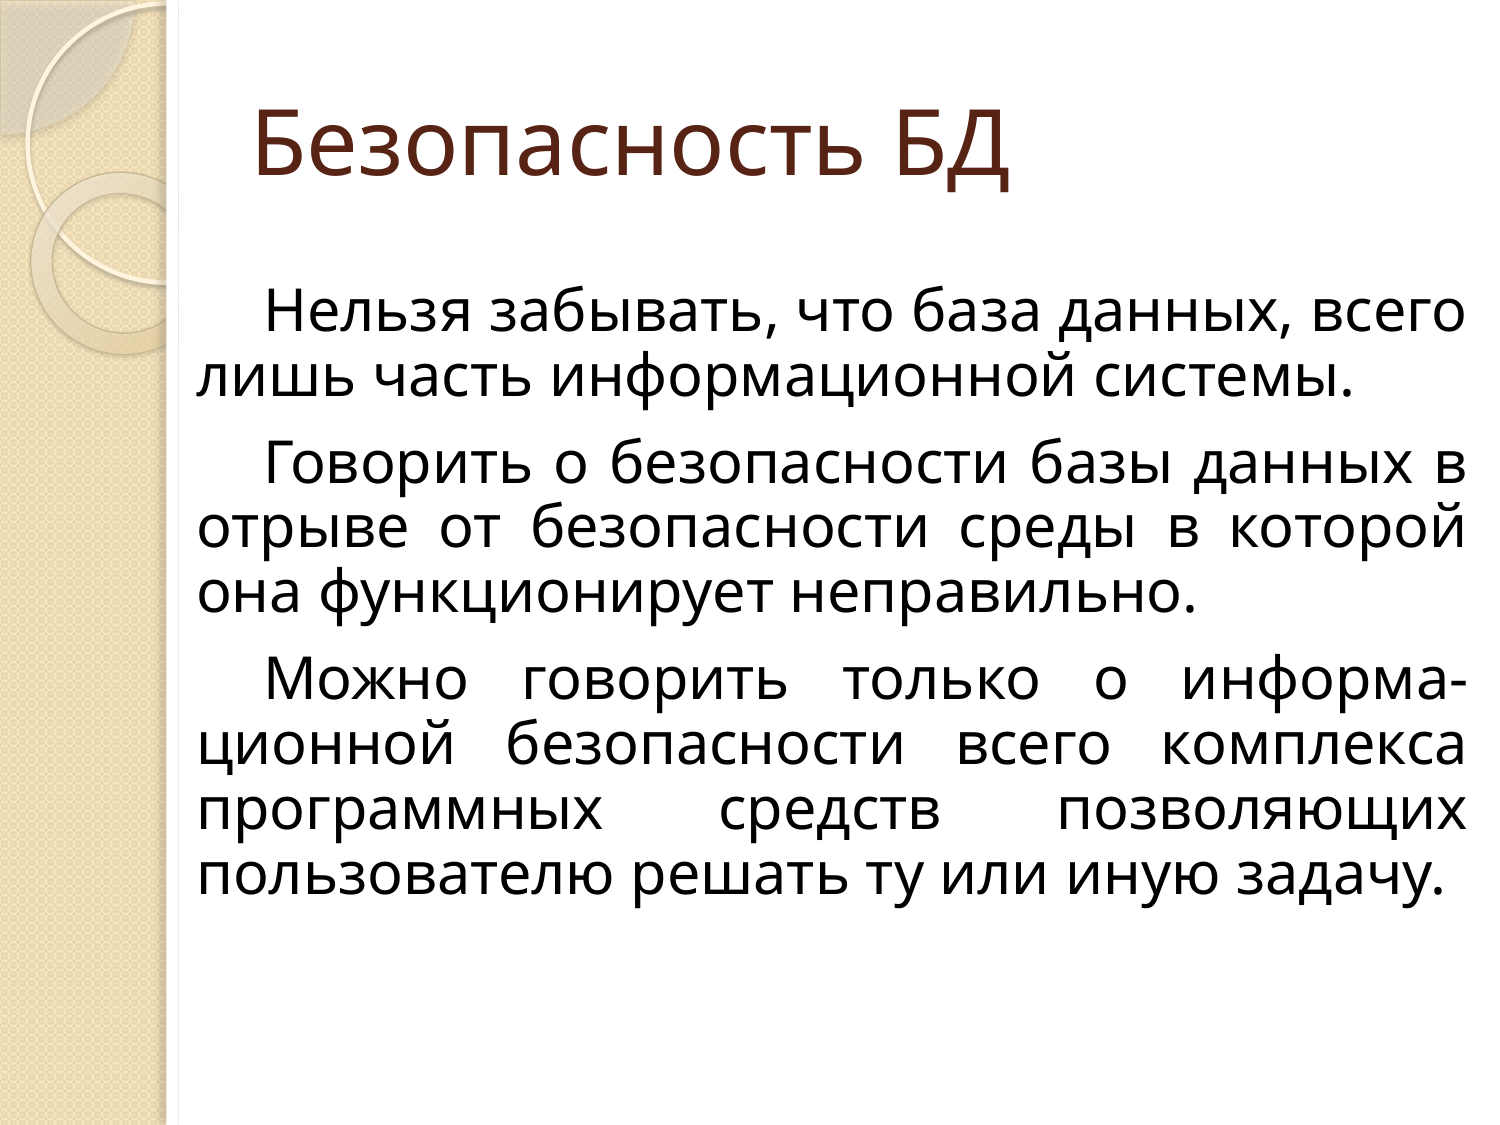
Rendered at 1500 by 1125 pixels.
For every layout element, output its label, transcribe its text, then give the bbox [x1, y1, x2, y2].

title Безопасность БД [235, 45, 1466, 233]
list Нельзя забывать, что база данных, всего лишь часть информационной системы. Говорить о безопасности базы данных в отрыве от безопасности среды в которой она функционирует неправильно. Можно говорить только о информа-ционной безопасности всего комплекса программных средств позволяющих пользователю решать ту или иную задачу. [169, 270, 1484, 1025]
